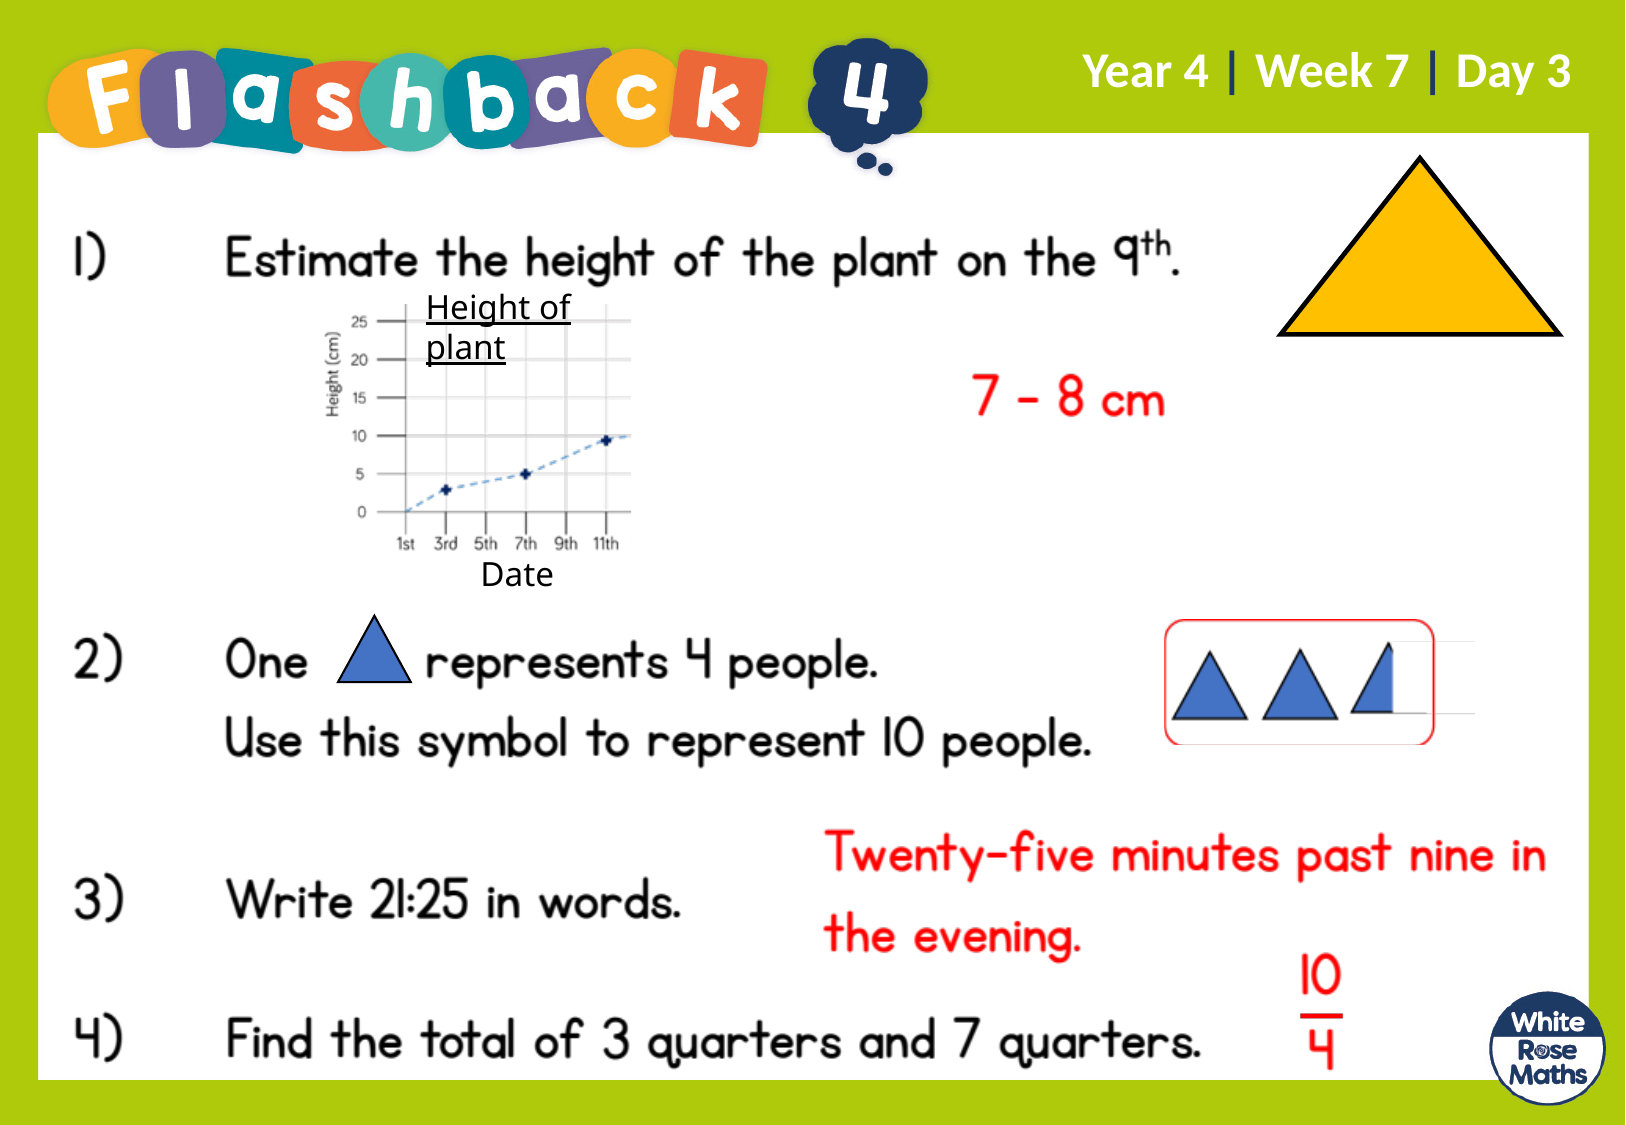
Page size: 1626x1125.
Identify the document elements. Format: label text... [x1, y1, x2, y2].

text_box [1377, 156, 1562, 336]
picture [0, 0, 1626, 1125]
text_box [315, 279, 632, 602]
text_box Year 4 | Week 7 | Day 3 [991, 36, 1587, 108]
